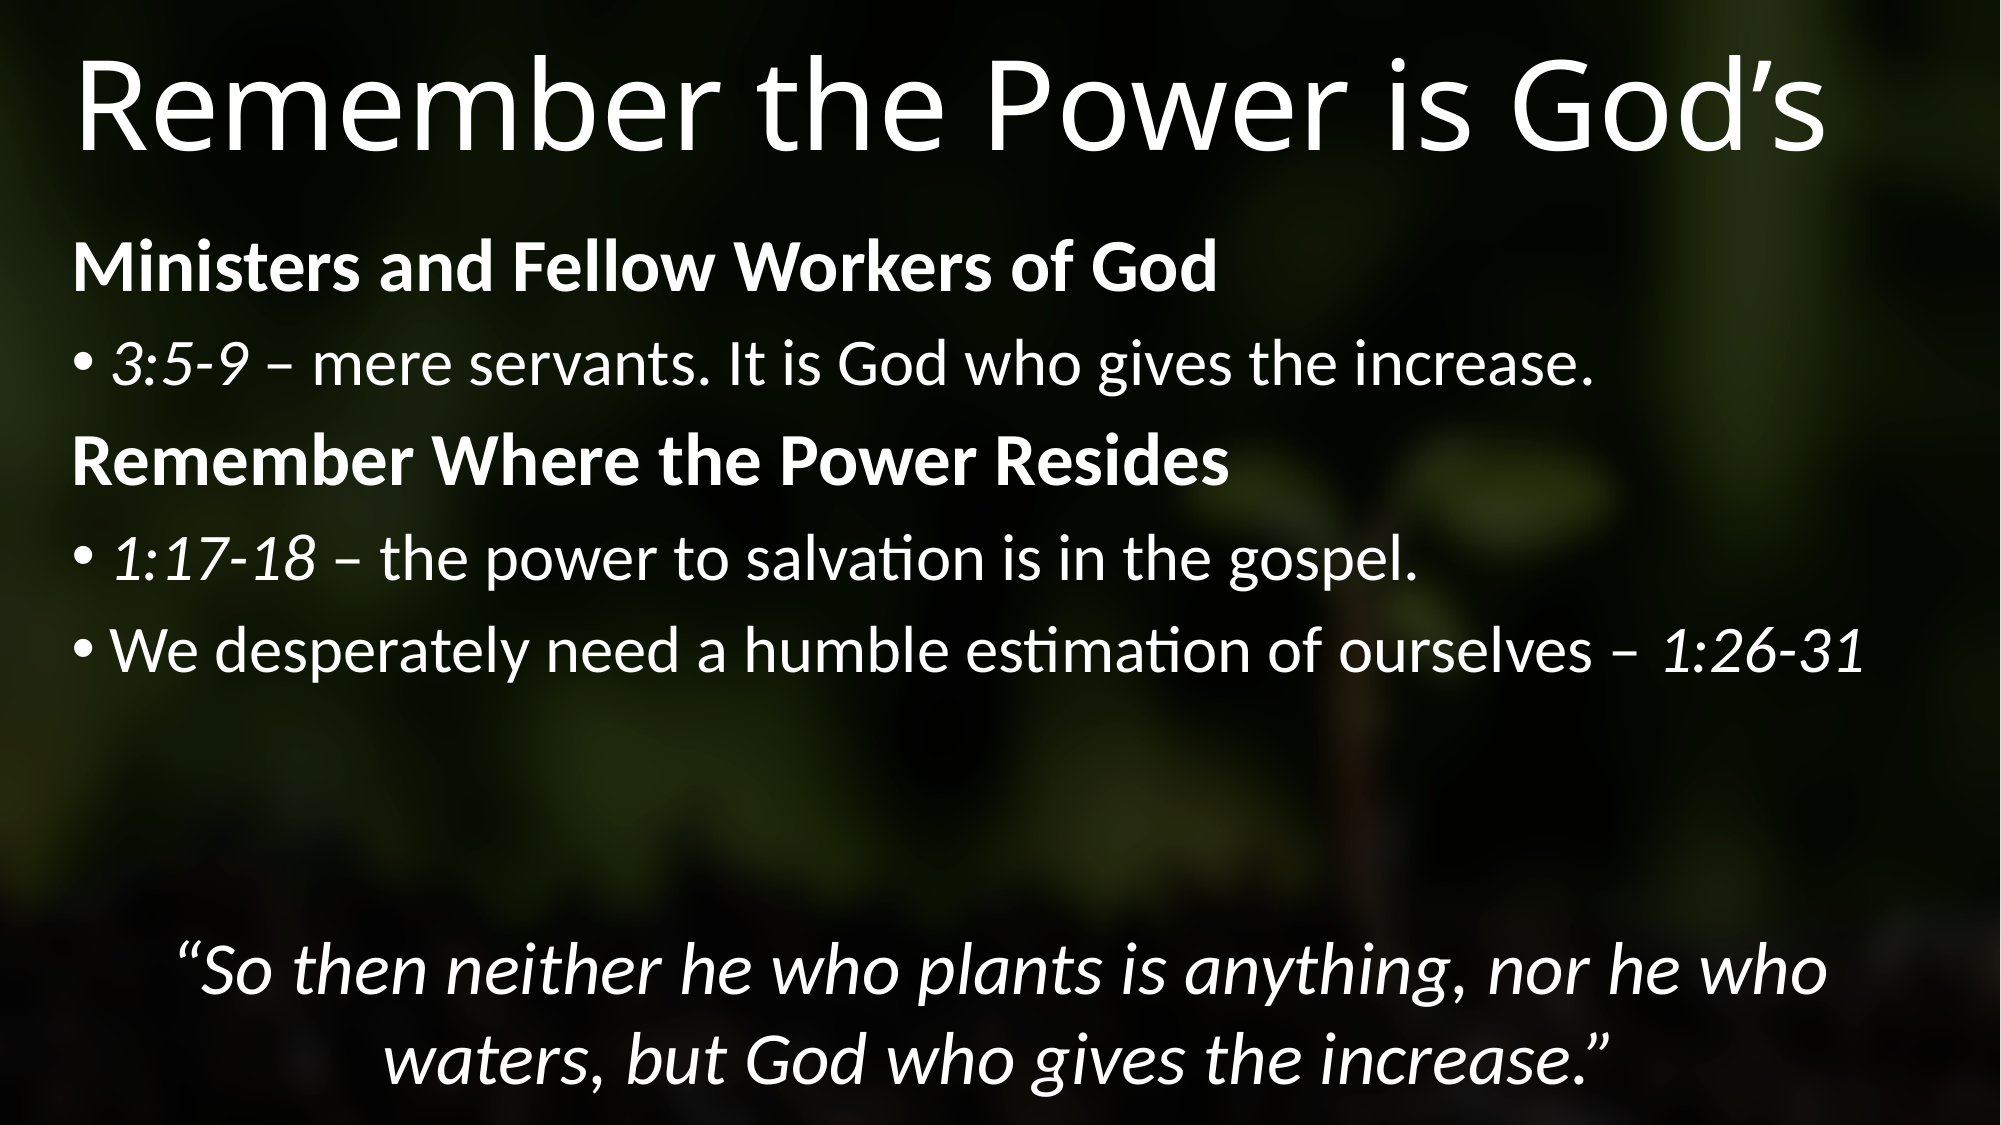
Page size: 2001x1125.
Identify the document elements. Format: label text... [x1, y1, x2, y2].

picture [0, 0, 2001, 1125]
text_box “So then neither he who plants is anything, nor he who waters, but God who gives the increase.” [56, 912, 1944, 1107]
list Ministers and Fellow Workers of God 3:5-9 – mere servants. It is God who gives the increase. Remember Where the Power Resides 1:17-18 – the power to salvation is in the gospel. We desperately need a humble estimation of ourselves – 1:26-31 [56, 218, 1944, 900]
title Remember the Power is God’s [56, 1, 1944, 218]
